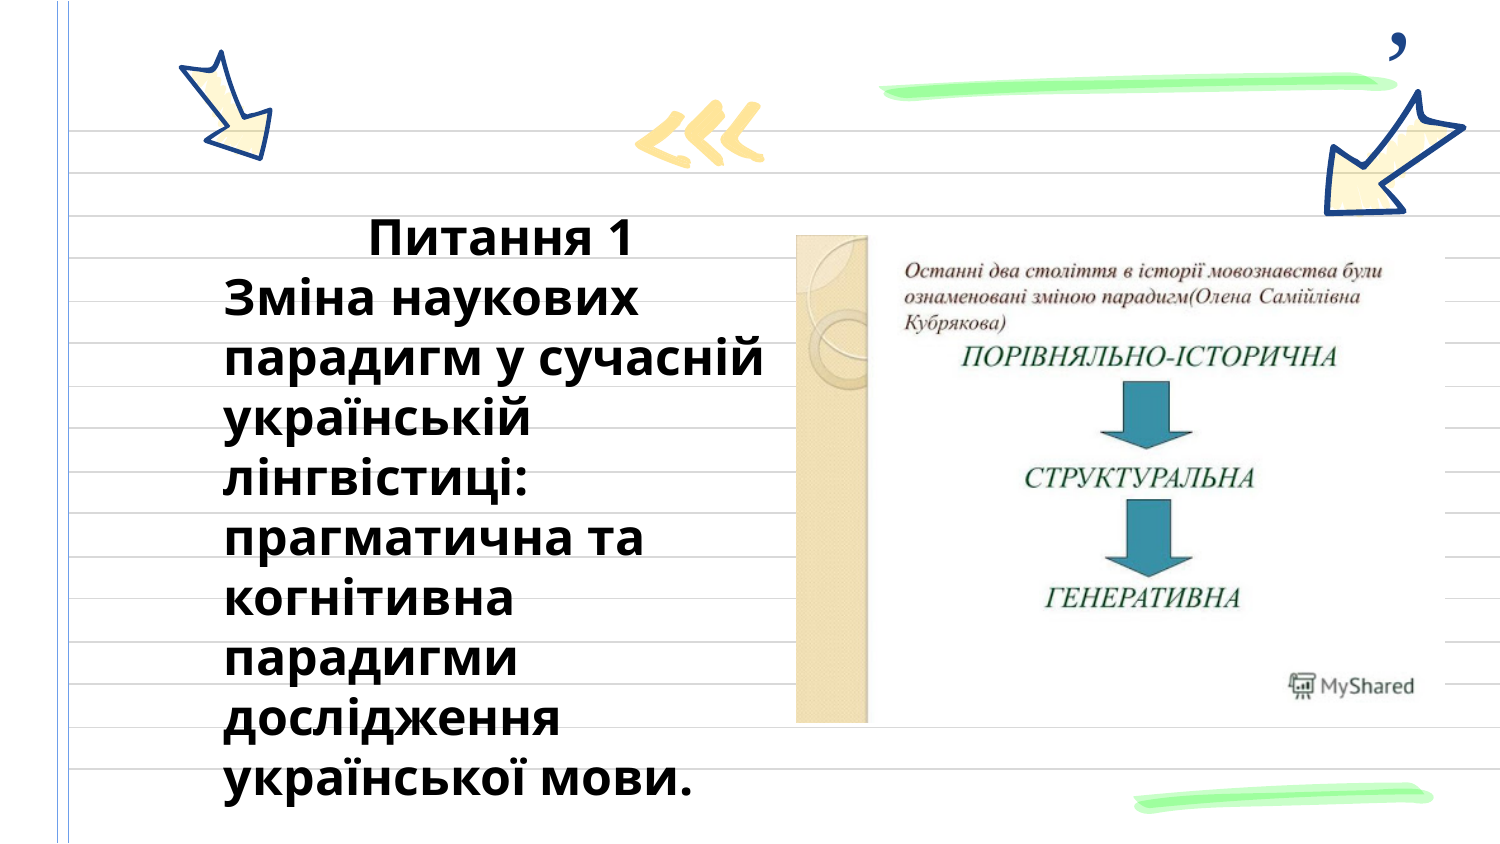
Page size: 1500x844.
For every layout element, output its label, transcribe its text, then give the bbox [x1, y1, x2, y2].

text_box , [1277, 0, 1500, 75]
text_box Питання 1 Зміна наукових парадигм у сучасній українській лінгвістиці: прагматична та когнітивна парадигми дослідження української мови. [209, 198, 795, 814]
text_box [1328, 84, 1456, 234]
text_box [870, 72, 1400, 102]
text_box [632, 99, 766, 169]
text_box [177, 49, 273, 162]
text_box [1126, 782, 1435, 815]
picture [795, 235, 1446, 723]
